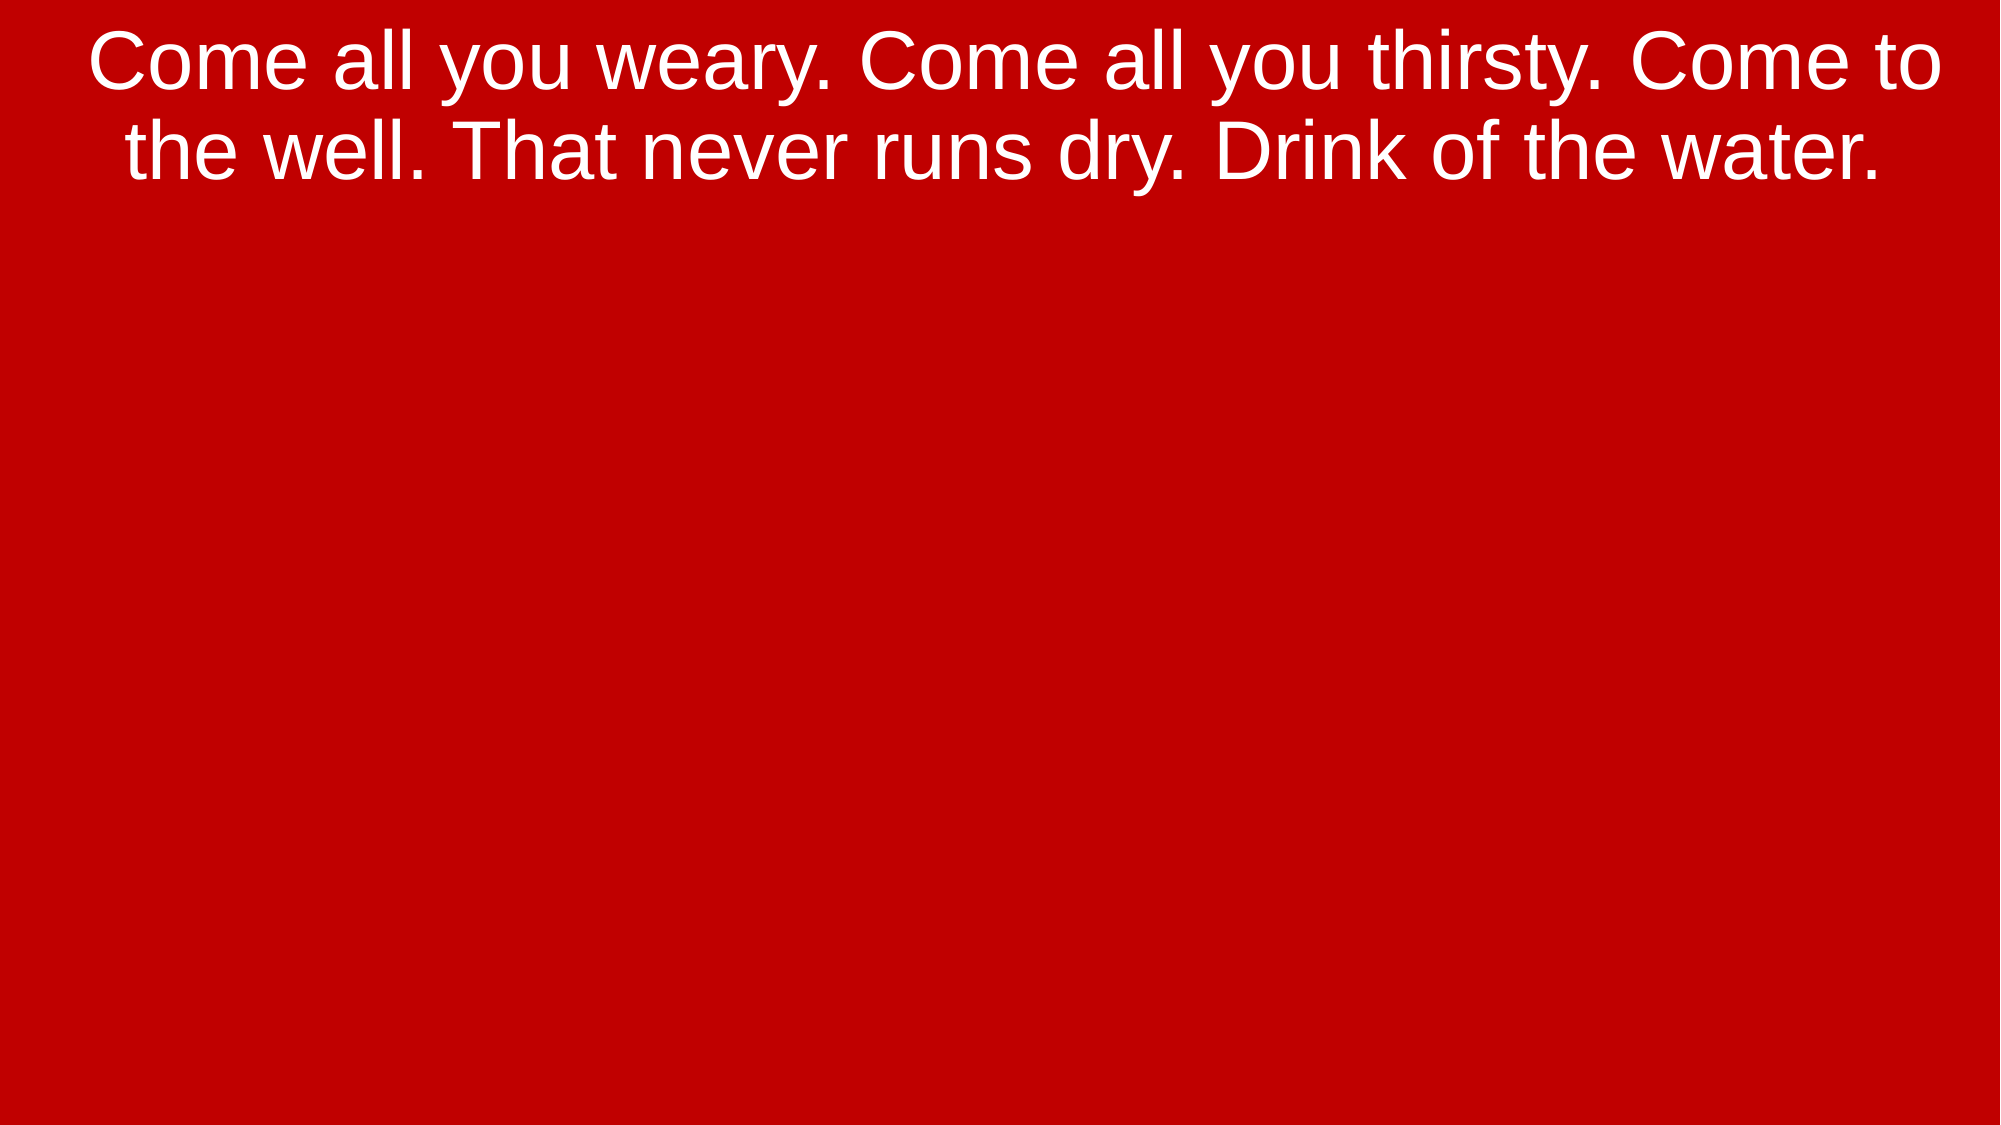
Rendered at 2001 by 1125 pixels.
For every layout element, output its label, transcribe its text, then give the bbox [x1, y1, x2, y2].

list Come all you weary. Come all you thirsty. Come to the well. That never runs dry. Drink of the water. [10, 9, 2000, 784]
